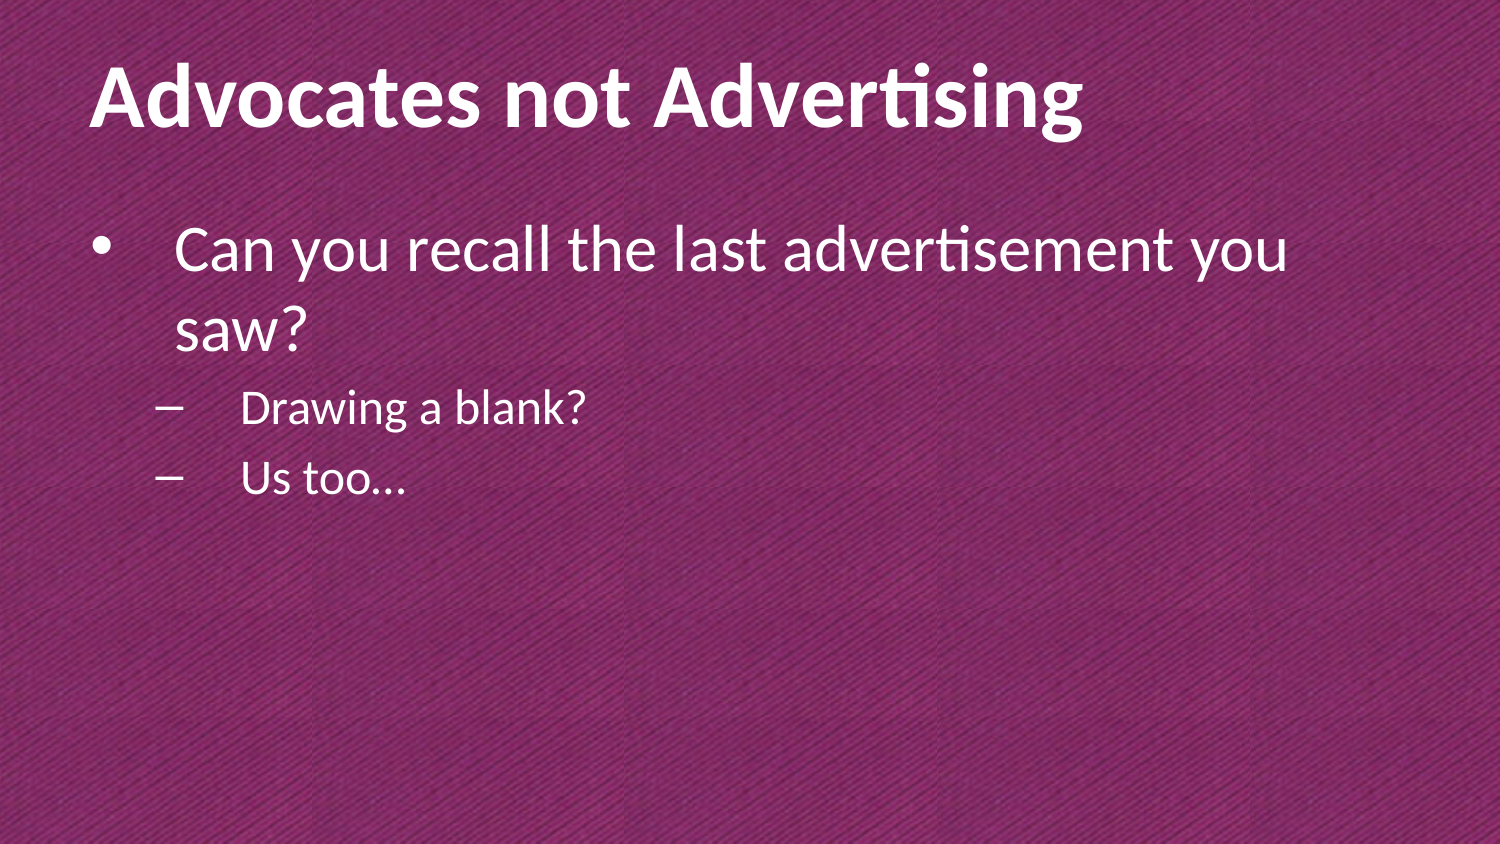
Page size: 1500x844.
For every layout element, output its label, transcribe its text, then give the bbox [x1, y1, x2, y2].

title Advocates not Advertising [75, 28, 1425, 169]
list Can you recall the last advertisement you saw? Drawing a blank? Us too… [75, 196, 1425, 754]
picture [0, 0, 1500, 844]
